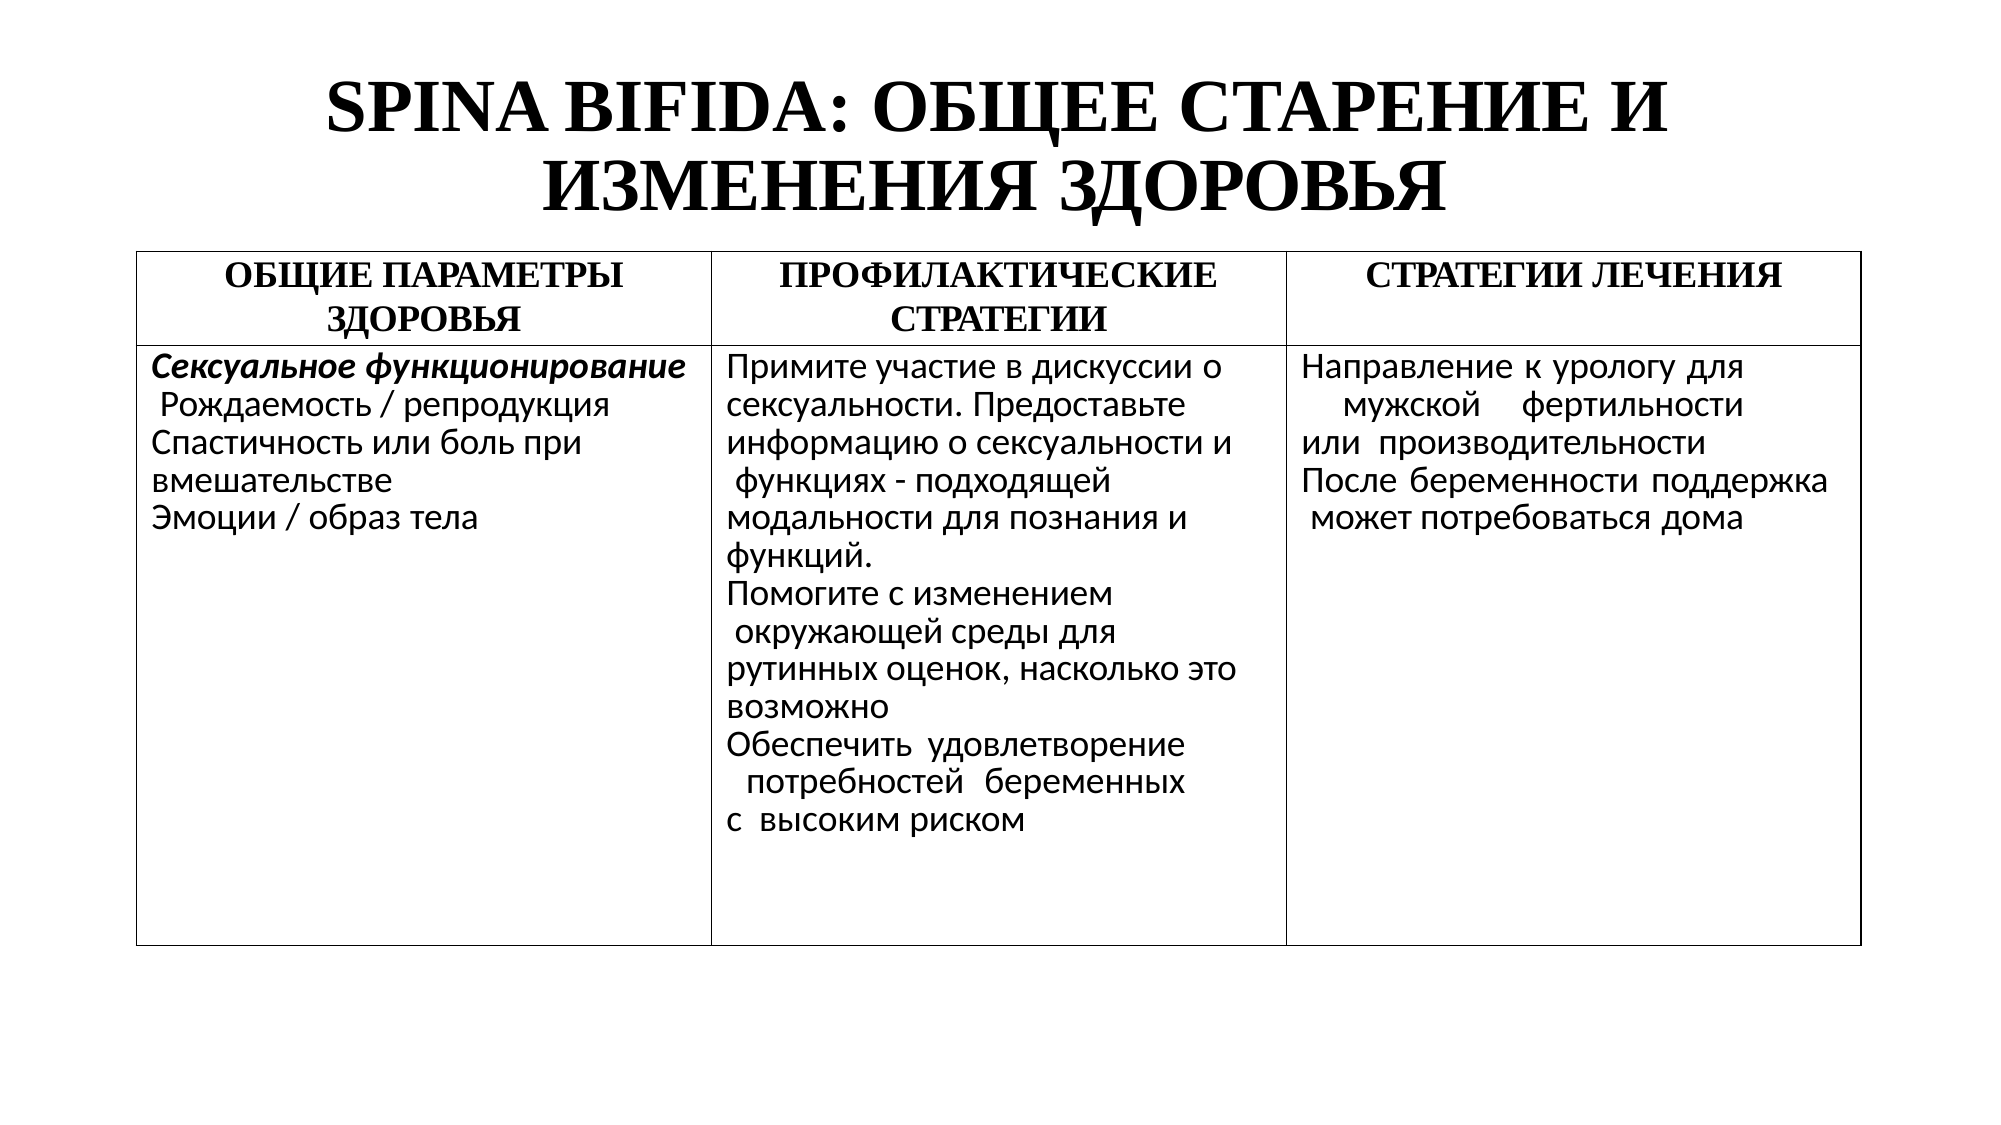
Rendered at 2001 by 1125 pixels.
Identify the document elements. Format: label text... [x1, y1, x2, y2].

table_header ПРОФИЛАКТИЧЕСКИЕ СТРАТЕГИИ [712, 252, 1286, 345]
table_cell Примите участие в дискуссии о сексуальности. Предоставьте информацию о сексуальности и функциях - подходящей модальности для познания и функций. Помогите с изменением окружающей среды для рутинных оценок, насколько это возможно Обеспечить удовлетворение потребностей беременных с высоким риском [712, 346, 1286, 945]
table_header СТРАТЕГИИ ЛЕЧЕНИЯ [1287, 252, 1860, 345]
table_header ОБЩИЕ ПАРАМЕТРЫ ЗДОРОВЬЯ [137, 252, 711, 345]
table_cell Направление к урологу для мужской фертильности или производительности После беременности поддержка может потребоваться дома [1287, 346, 1860, 945]
title SPINA BIFIDA: ОБЩЕЕ СТАРЕНИЕ И ИЗМЕНЕНИЯ ЗДОРОВЬЯ [173, 53, 1827, 251]
table_cell Сексуальное функционирование Рождаемость / репродукция Спастичность или боль при вмешательстве Эмоции / образ тела [137, 346, 711, 945]
